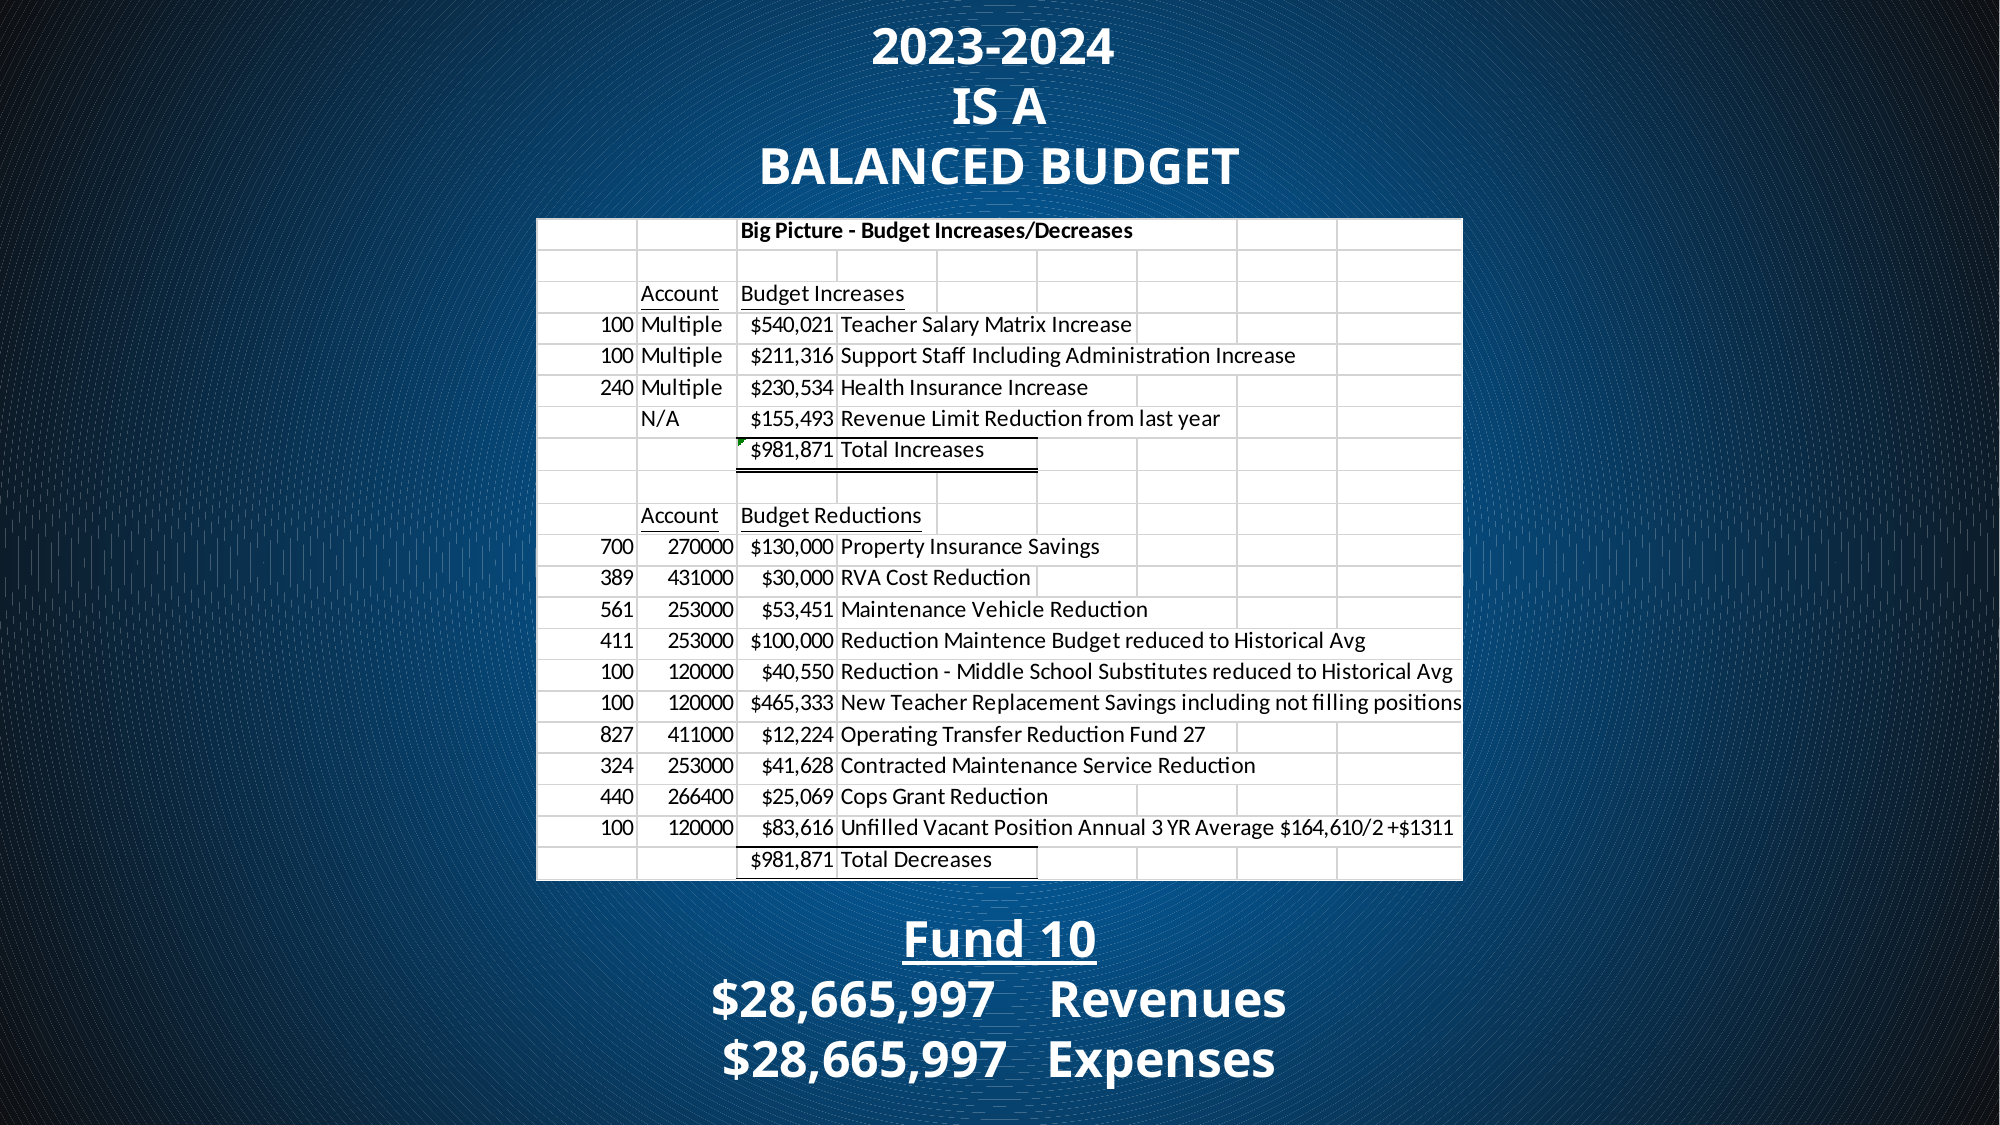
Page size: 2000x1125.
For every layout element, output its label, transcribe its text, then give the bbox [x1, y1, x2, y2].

title 2023-2024 is a Balanced Budget [149, 50, 1850, 159]
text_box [535, 218, 1463, 881]
text_box Fund 10 $28,665,997 Revenues $28,665,997 Expenses [412, 899, 1587, 1095]
